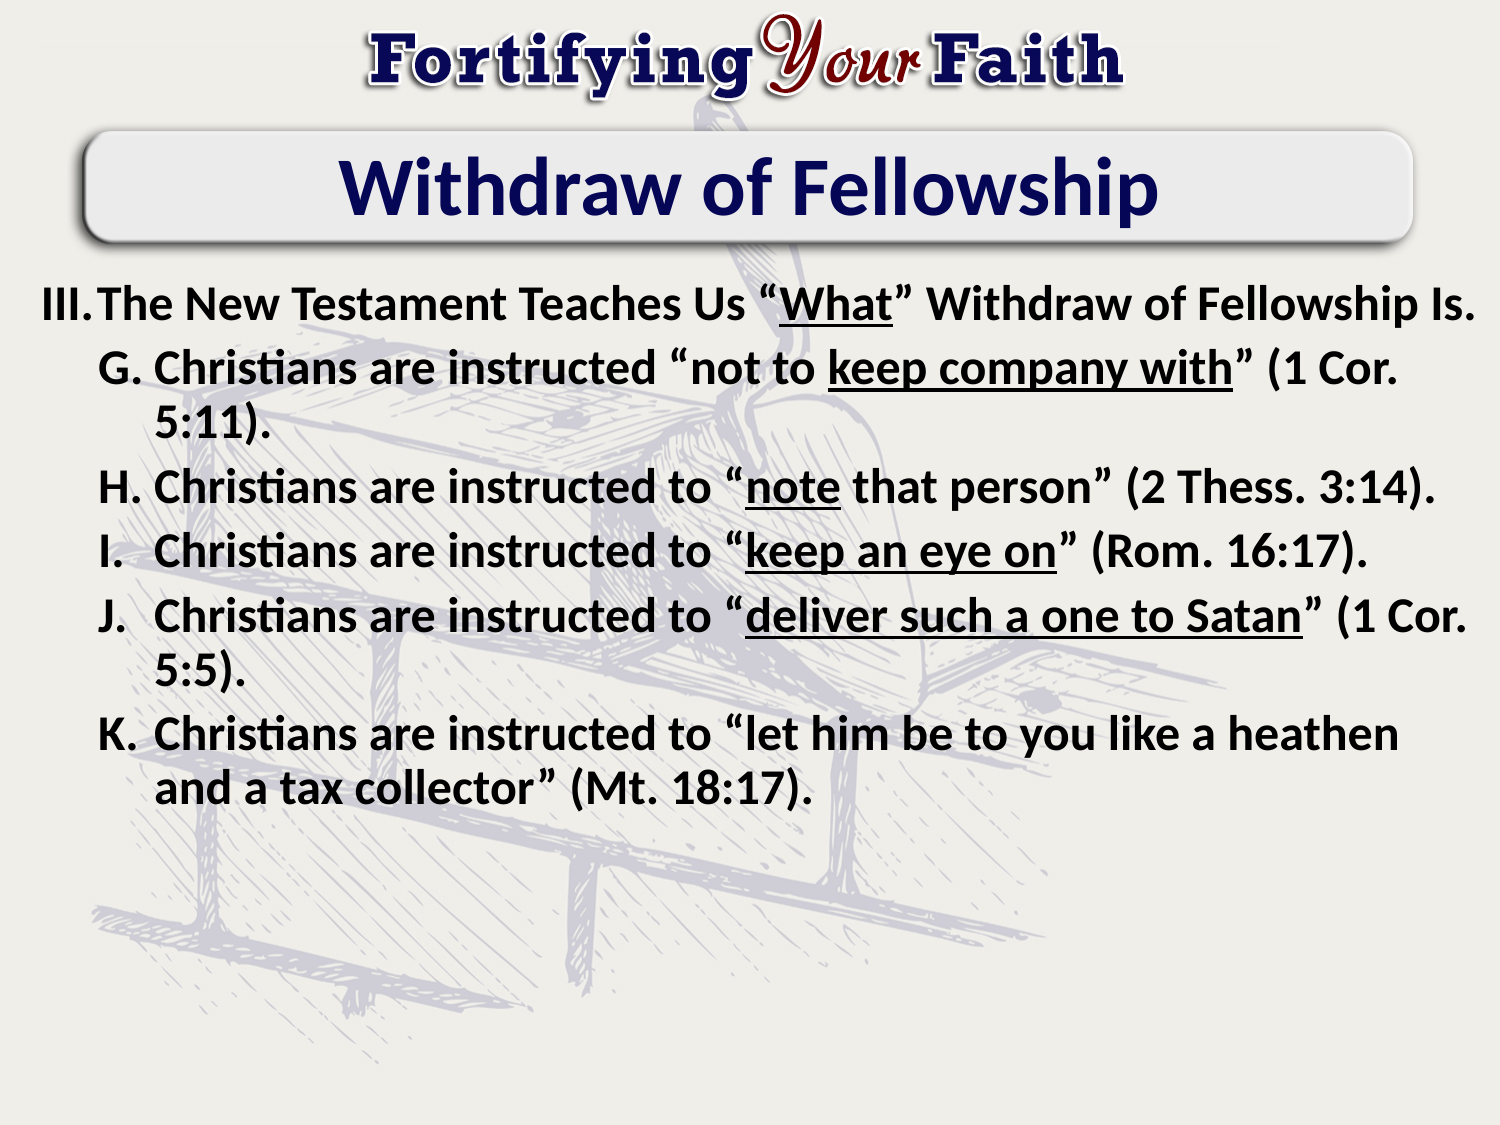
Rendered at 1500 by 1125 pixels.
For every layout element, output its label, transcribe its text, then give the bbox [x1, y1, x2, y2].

list The New Testament Teaches Us “What” Withdraw of Fellowship Is. Christians are instructed “not to keep company with” (1 Cor. 5:11). Christians are instructed to “note that person” (2 Thess. 3:14). Christians are instructed to “keep an eye on” (Rom. 16:17). Christians are instructed to “deliver such a one to Satan” (1 Cor. 5:5). Christians are instructed to “let him be to you like a heathen and a tax collector” (Mt. 18:17). [25, 270, 1500, 1125]
title Withdraw of Fellowship [77, 129, 1423, 247]
picture [0, 0, 1500, 1125]
